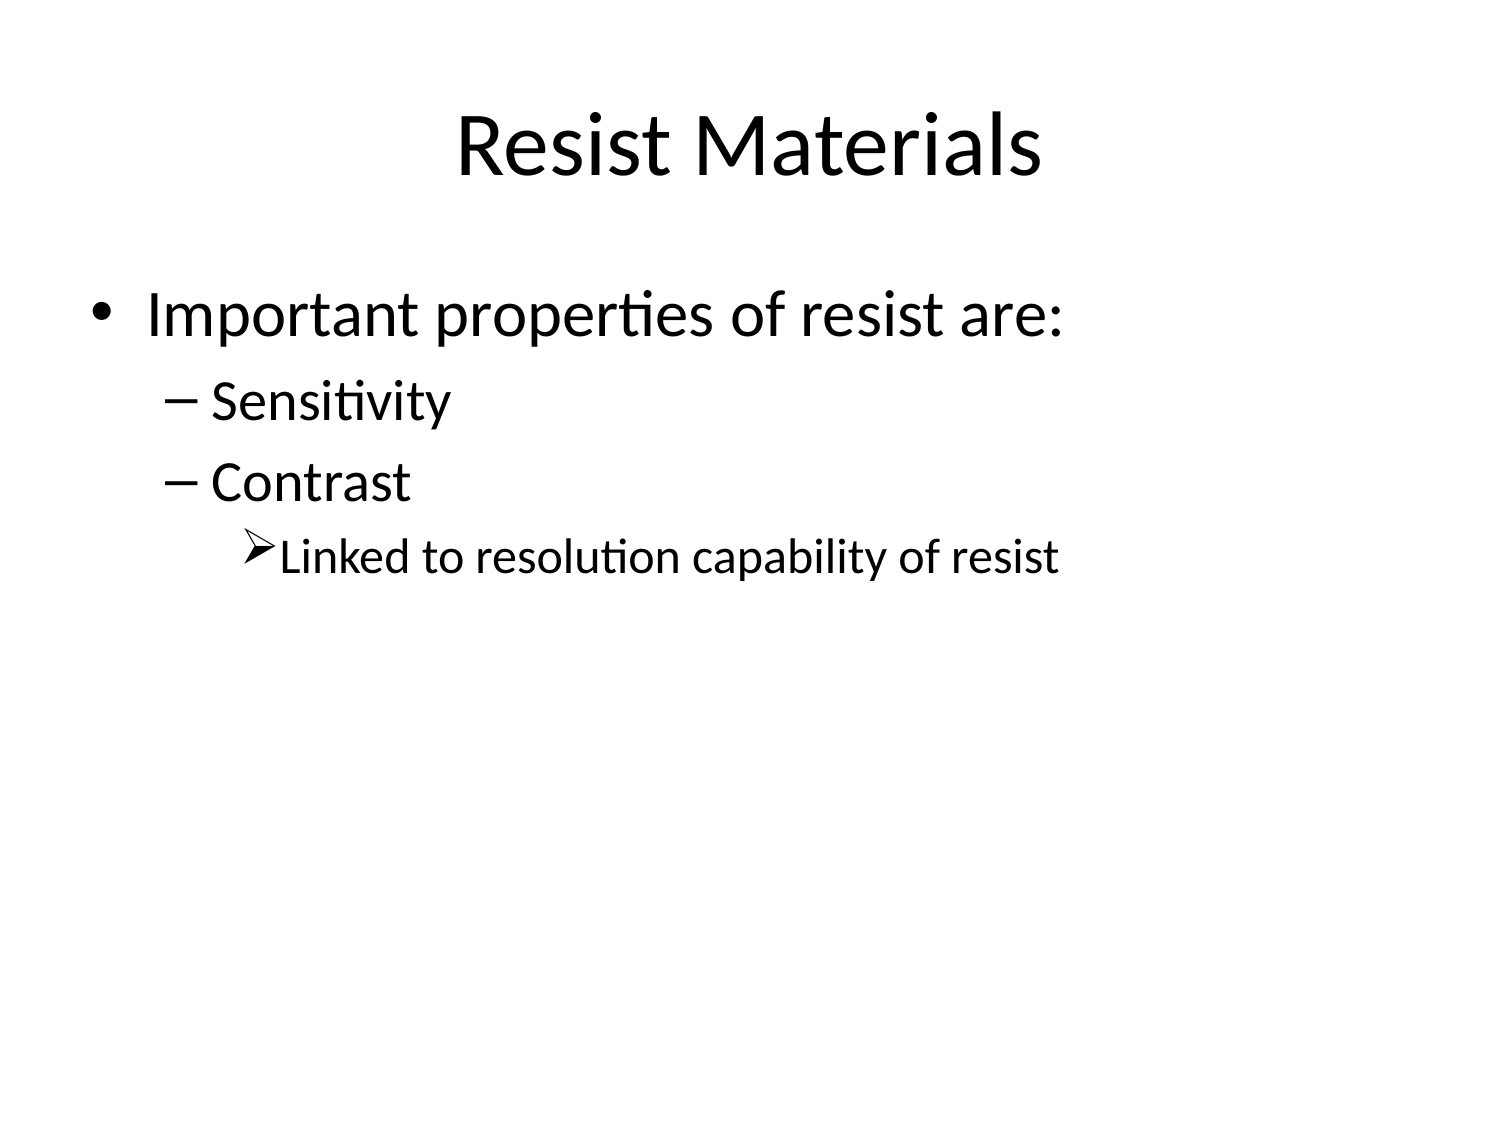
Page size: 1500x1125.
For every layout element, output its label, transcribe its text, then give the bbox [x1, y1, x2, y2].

title Resist Materials [75, 45, 1425, 233]
list Important properties of resist are: Sensitivity Contrast Linked to resolution capability of resist [75, 262, 1425, 1005]
